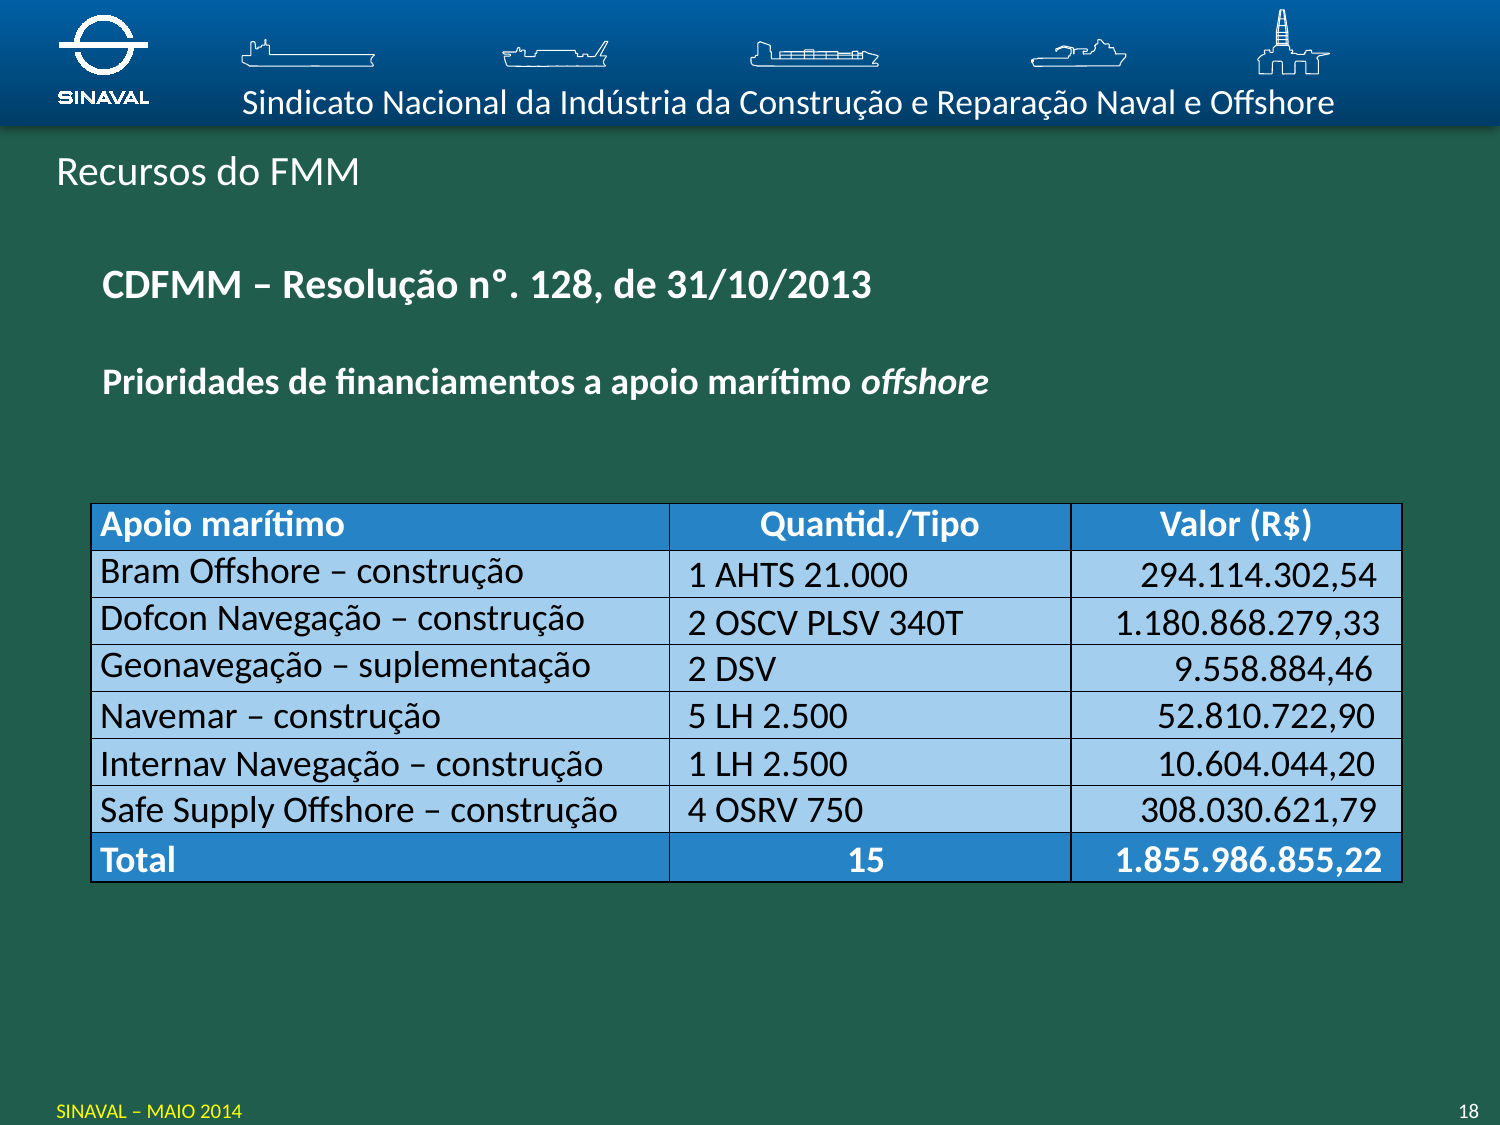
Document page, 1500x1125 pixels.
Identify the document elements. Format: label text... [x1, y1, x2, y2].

table_cell Internav Navegação – construção [92, 739, 669, 785]
table_cell 1 AHTS 21.000 [670, 551, 1070, 597]
table_cell 2 OSCV PLSV 340T [670, 598, 1070, 644]
table_cell 15 [670, 833, 1070, 881]
table_cell 294.114.302,54 [1072, 551, 1401, 597]
table_cell 1.180.868.279,33 [1072, 598, 1401, 644]
table_cell 1.855.986.855,22 [1072, 833, 1401, 881]
table_cell Bram Offshore – construção [92, 551, 669, 597]
table_cell Total [92, 833, 669, 881]
table_cell 9.558.884,46 [1072, 645, 1401, 691]
text_box CDFMM – Resolução nº. 128, de 31/10/2013 Prioridades de financiamentos a apoio marítimo offshore [87, 249, 1163, 410]
table_cell 1 LH 2.500 [670, 739, 1070, 785]
slide_number 18 [1144, 1080, 1495, 1125]
table_cell Safe Supply Offshore – construção [92, 786, 669, 832]
table_cell 2 DSV [670, 645, 1070, 691]
title Recursos do FMM [41, 141, 384, 195]
table_header Quantid./Tipo [670, 504, 1070, 550]
table_cell Dofcon Navegação – construção [92, 598, 669, 644]
table_header Apoio marítimo [92, 504, 669, 550]
footer SINAVAL – MAIO 2014 [41, 1080, 517, 1125]
table_header Valor (R$) [1072, 504, 1401, 550]
table_cell 52.810.722,90 [1072, 692, 1401, 738]
table_cell 4 OSRV 750 [670, 786, 1070, 832]
table_cell 5 LH 2.500 [670, 692, 1070, 738]
table_cell Navemar – construção [92, 692, 669, 738]
table_cell 308.030.621,79 [1072, 786, 1401, 832]
table_cell Geonavegação – suplementação [92, 645, 669, 691]
table_cell 10.604.044,20 [1072, 739, 1401, 785]
